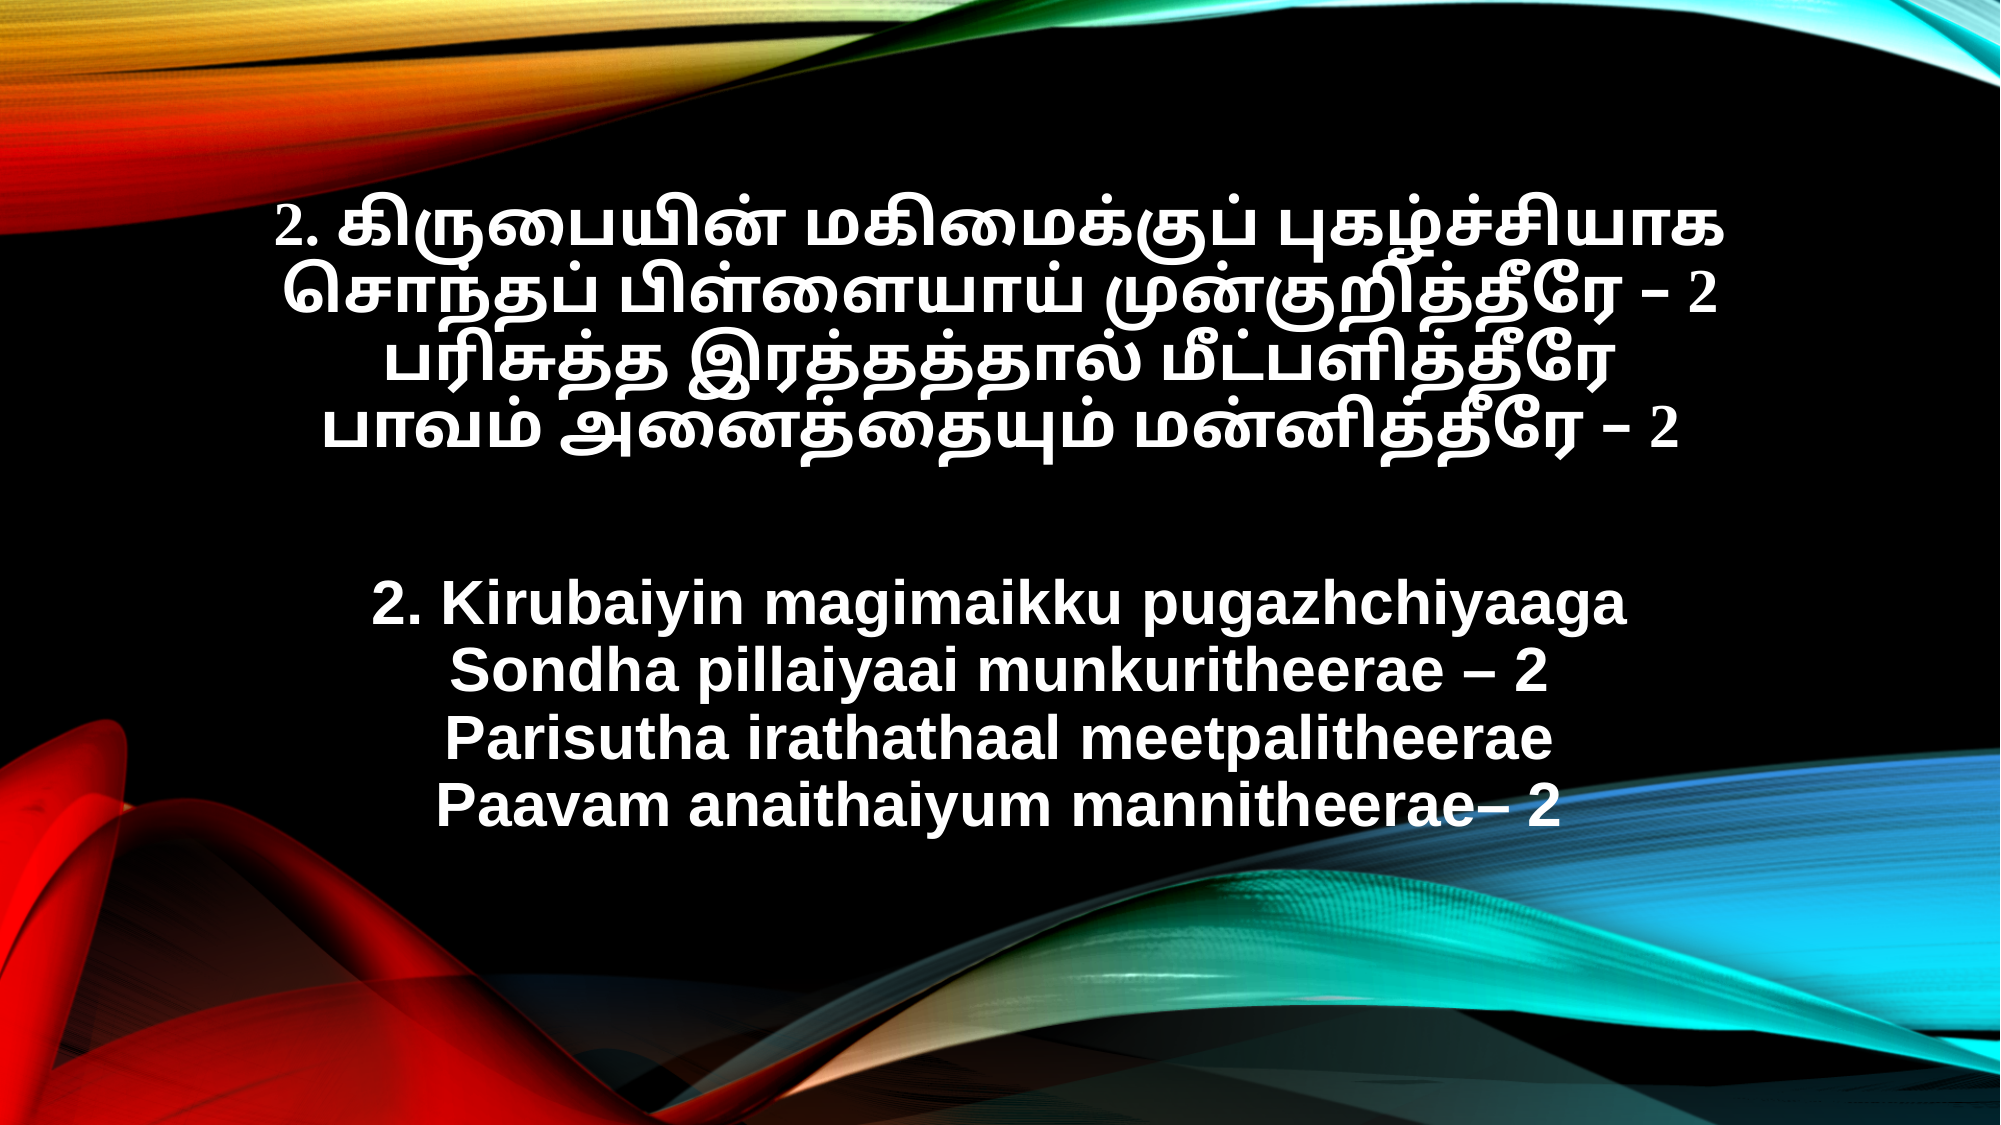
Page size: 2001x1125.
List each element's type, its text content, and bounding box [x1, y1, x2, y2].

subtitle 2. கிருபையின் மகிமைக்குப் புகழ்ச்சியாக சொந்தப் பிள்ளையாய் முன்குறித்தீரே – 2 பரிசுத்த இரத்தத்தால் மீட்பளித்தீரே பாவம் அனைத்தையும் மன்னித்தீரே – 2 2. Kirubaiyin magimaikku pugazhchiyaaga Sondha pillaiyaai munkuritheerae – 2 Parisutha irathathaal meetpalitheerae Paavam anaithaiyum mannitheerae– 2 [0, 0, 2000, 1125]
